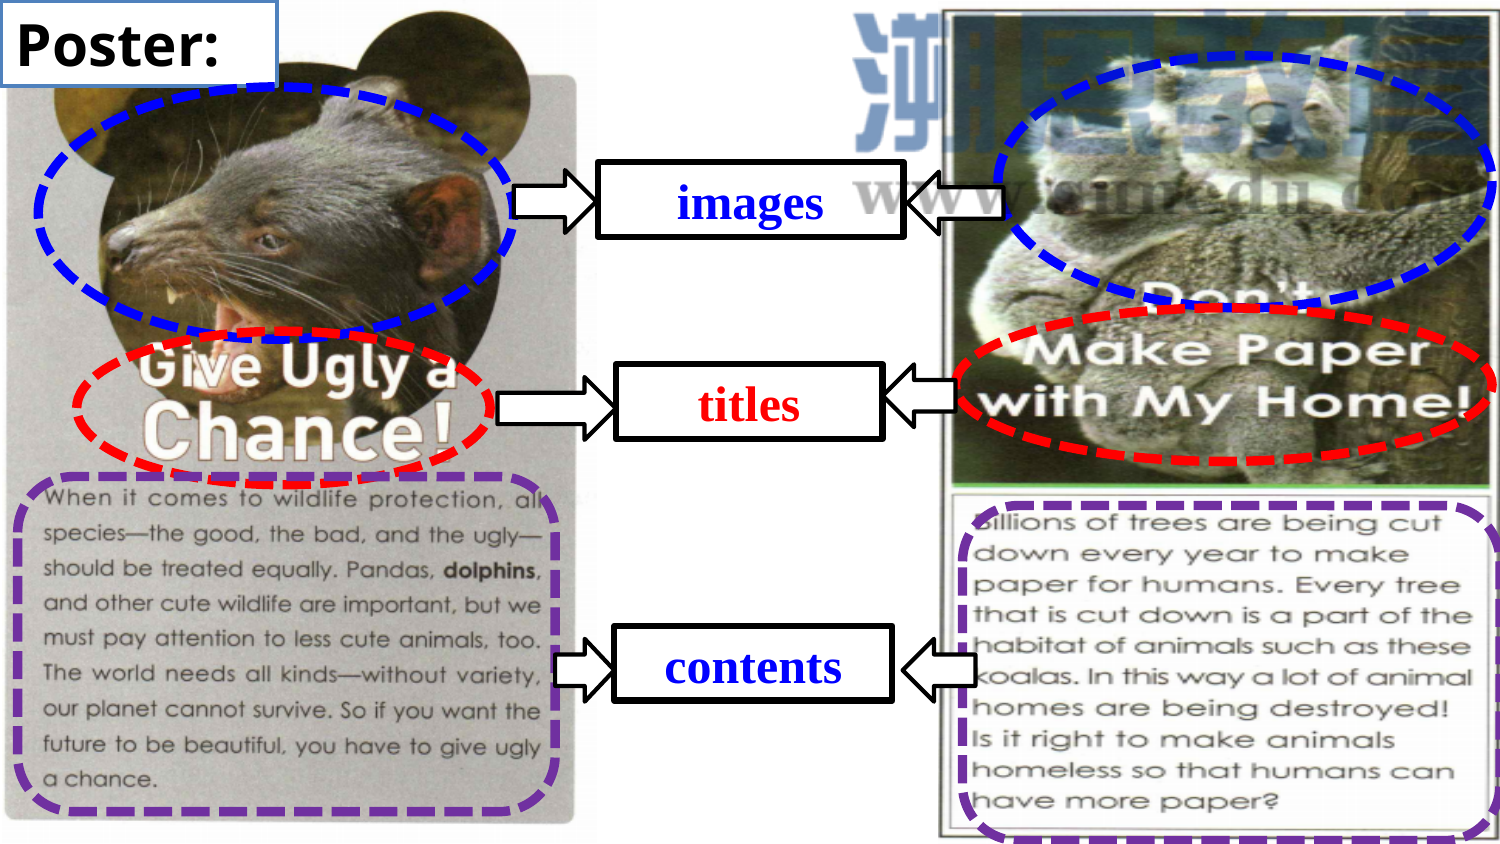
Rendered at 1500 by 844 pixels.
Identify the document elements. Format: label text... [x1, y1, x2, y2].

text_box [602, 391, 619, 426]
text_box [923, 222, 933, 232]
text_box titles [614, 362, 885, 441]
picture [850, 0, 1500, 844]
text_box images [602, 160, 906, 239]
text_box [900, 637, 933, 704]
text_box [602, 654, 616, 687]
picture [1, 0, 597, 843]
text_box [880, 362, 933, 430]
text_box contents [612, 624, 894, 703]
